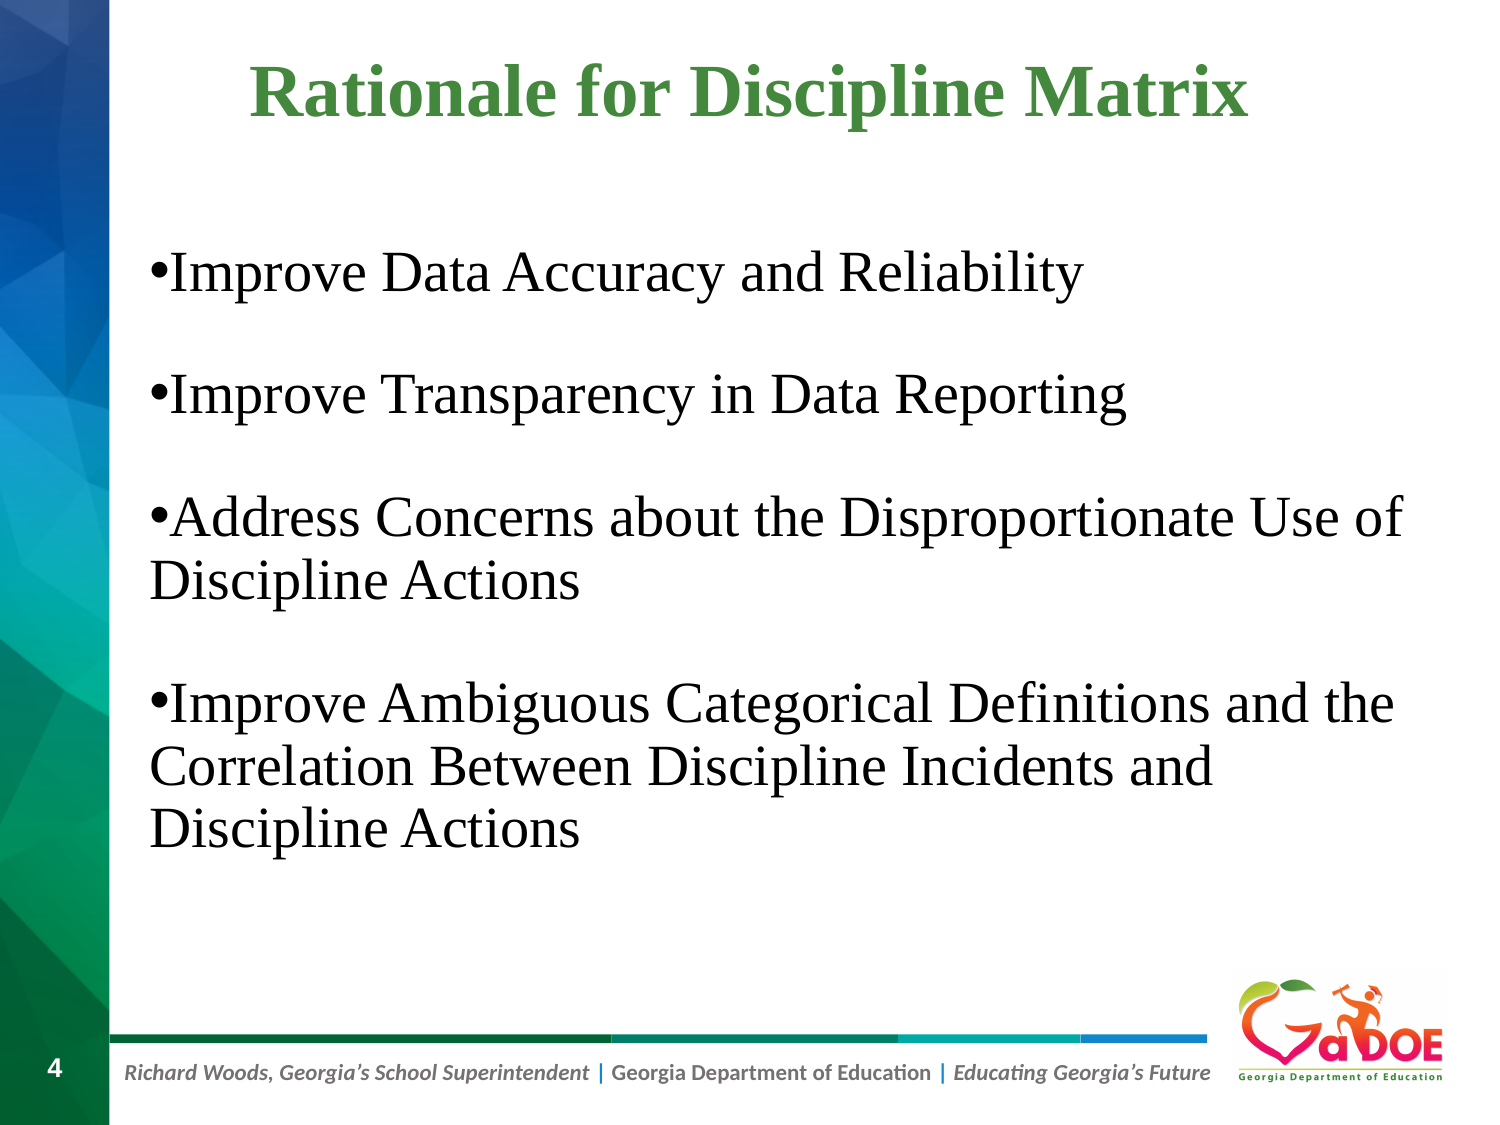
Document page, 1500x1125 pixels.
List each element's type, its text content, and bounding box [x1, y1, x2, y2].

title Rationale for Discipline Matrix [155, 23, 1345, 162]
picture [1232, 1055, 1447, 1089]
list Improve Data Accuracy and Reliability Improve Transparency in Data Reporting Address Concerns about the Disproportionate Use of Discipline Actions Improve Ambiguous Categorical Definitions and the Correlation Between Discipline Incidents and Discipline Actions [134, 233, 1483, 1055]
picture [0, 0, 110, 1125]
